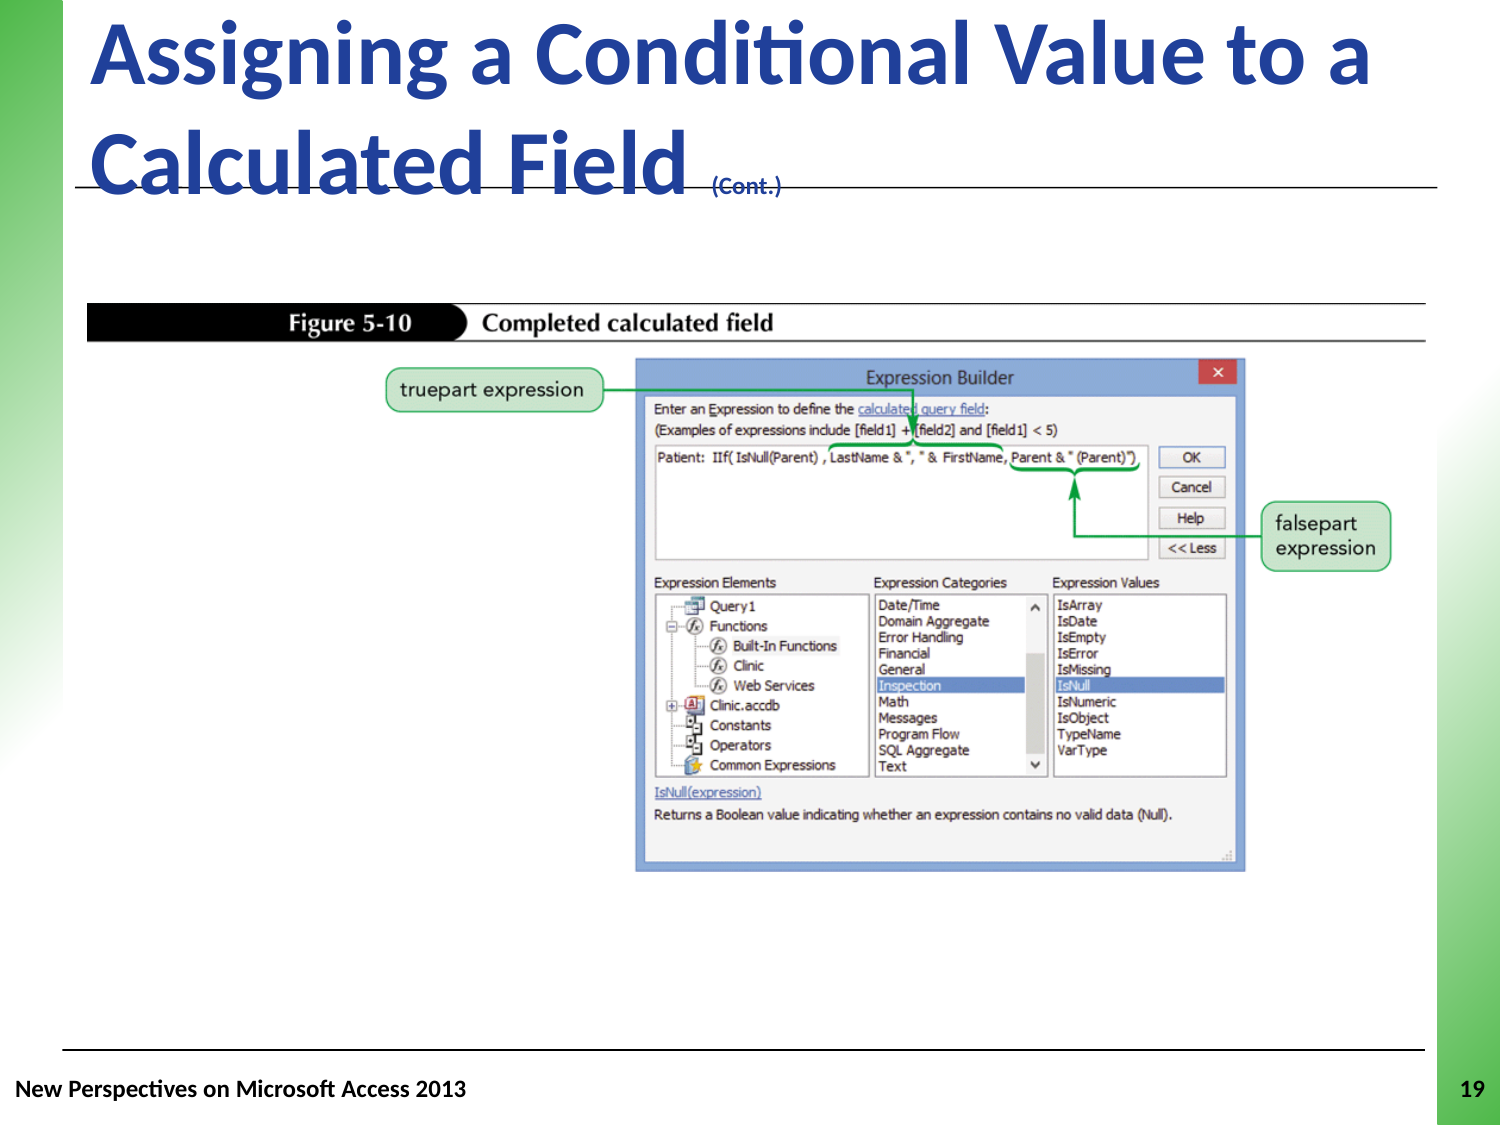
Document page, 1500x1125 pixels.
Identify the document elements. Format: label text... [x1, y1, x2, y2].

footer New Perspectives on Microsoft Access 2013 [0, 1050, 1350, 1125]
picture [87, 302, 1426, 872]
slide_number 19 [1412, 1050, 1500, 1125]
title Assigning a Conditional Value to a Calculated Field (Cont.) [74, 24, 1438, 181]
